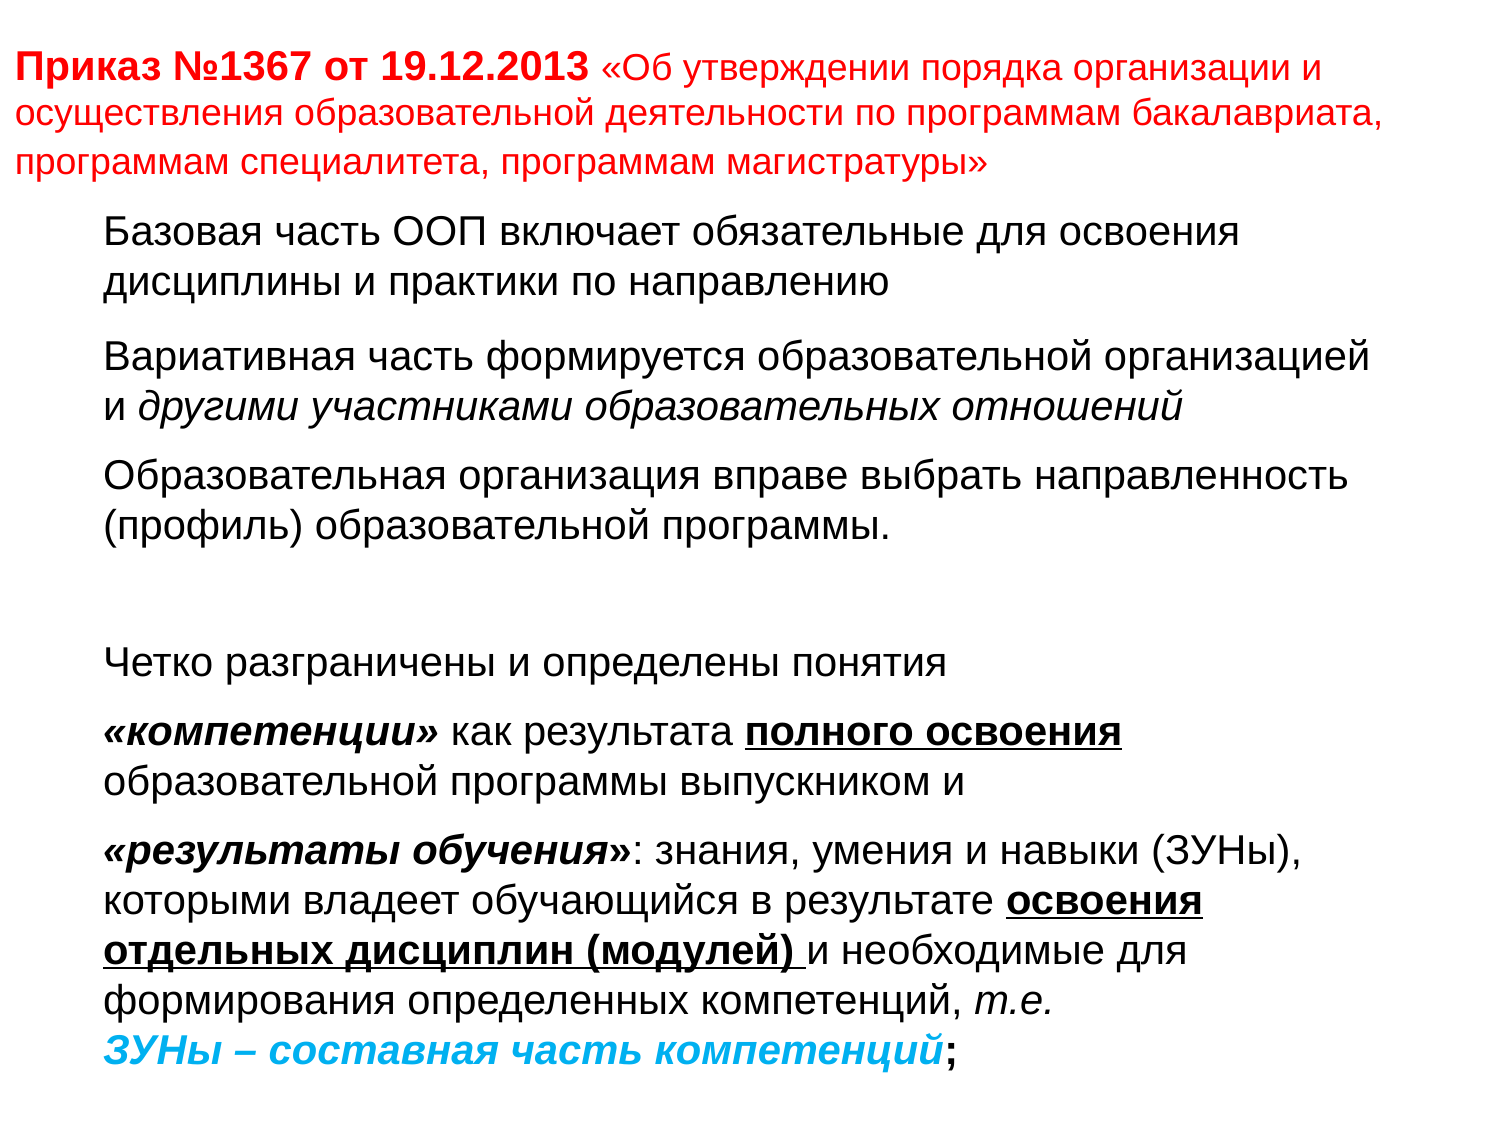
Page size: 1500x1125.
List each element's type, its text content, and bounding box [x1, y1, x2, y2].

text_box Базовая часть ООП включает обязательные для освоения дисциплины и практики по направлению Вариативная часть формируется образовательной организацией и другими участниками образовательных отношений Образовательная организация вправе выбрать направленность (профиль) образовательной программы. Четко разграничены и определены понятия «компетенции» как результата полного освоения образовательной программы выпускником и «результаты обучения»: знания, умения и навыки (ЗУНы), которыми владеет обучающийся в результате освоения отдельных дисциплин (модулей) и необходимые для формирования определенных компетенций, т.е. ЗУНы – составная часть компетенций; [88, 251, 1400, 1125]
text_box Приказ №1367 от 19.12.2013 «Об утверждении порядка организации и осуществления образовательной деятельности по программам бакалавриата, программам специалитета, программам магистратуры» [0, 30, 1471, 251]
